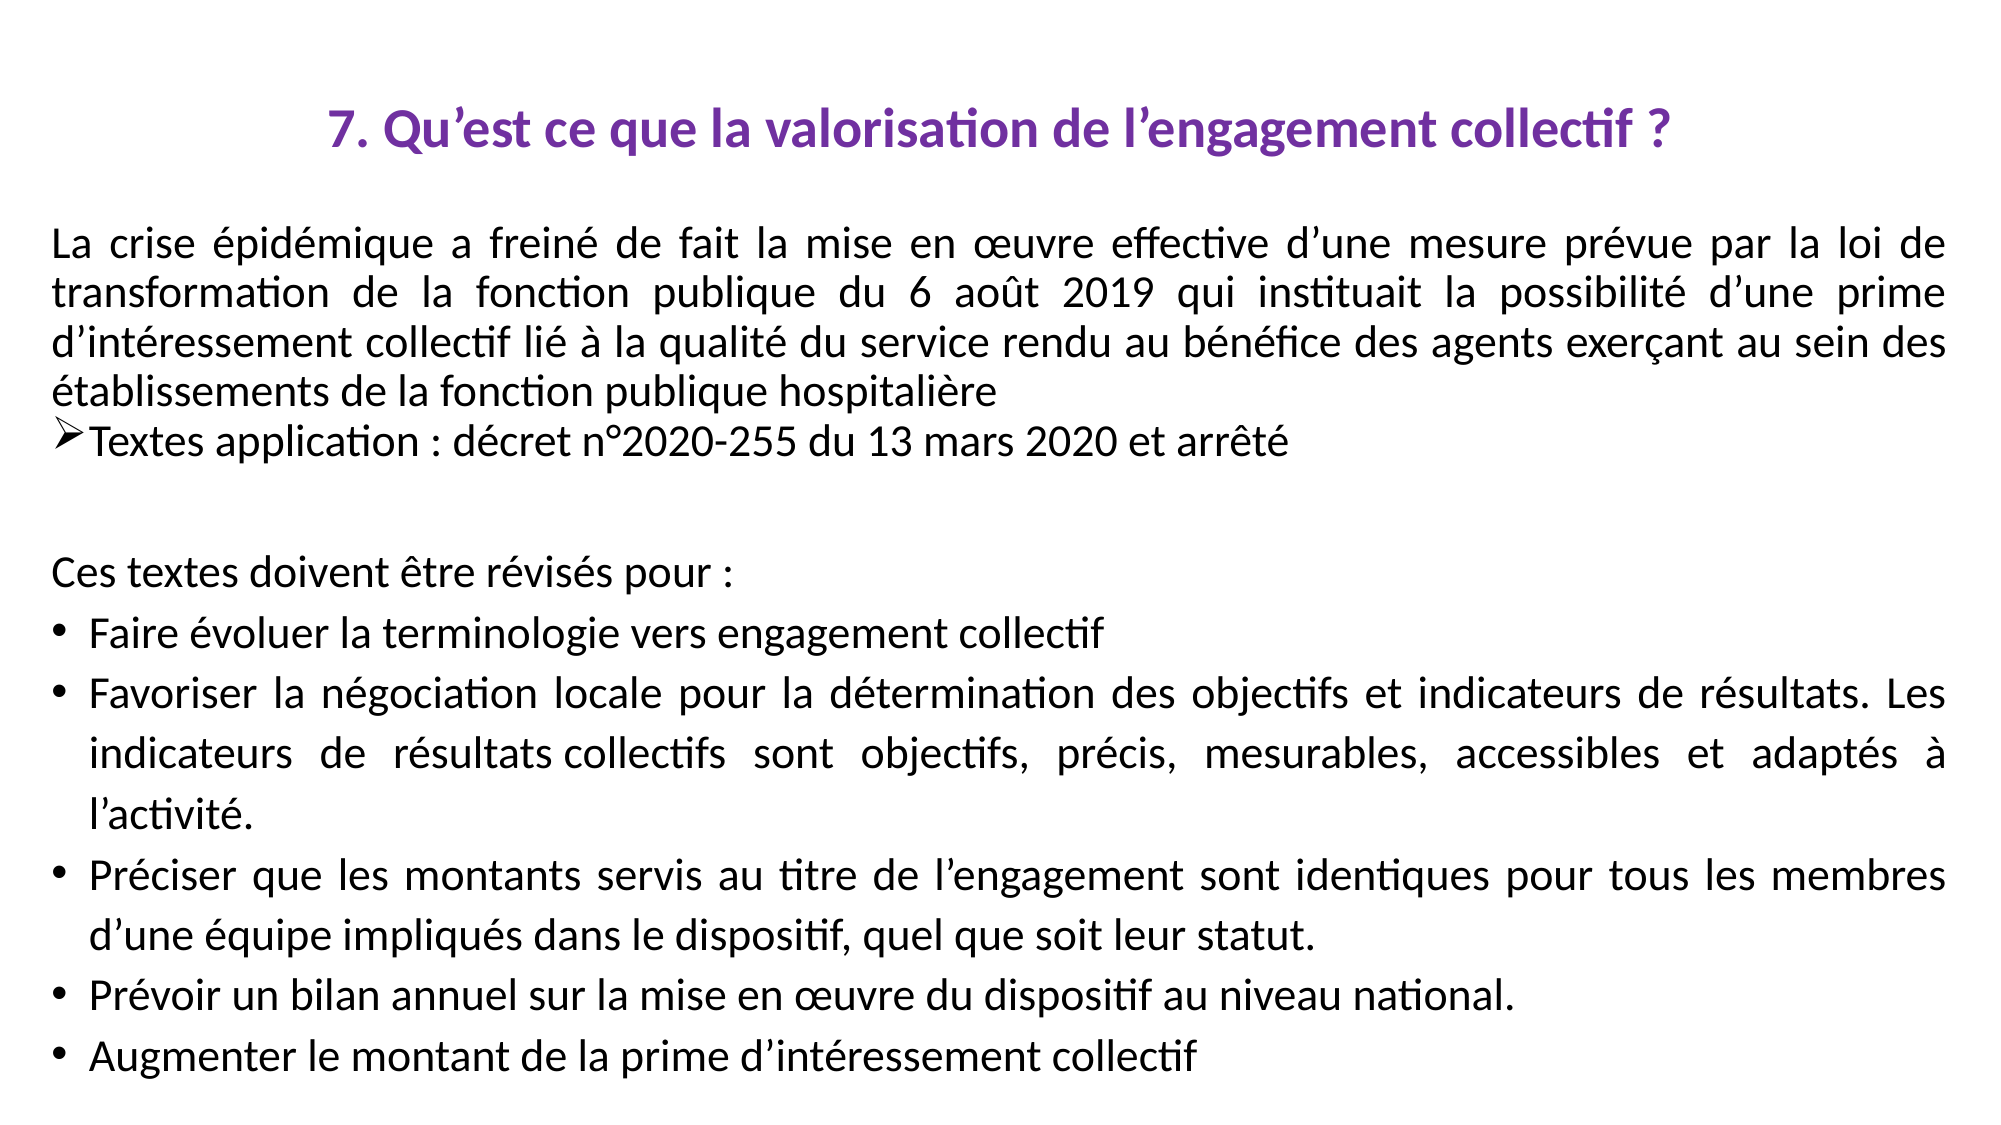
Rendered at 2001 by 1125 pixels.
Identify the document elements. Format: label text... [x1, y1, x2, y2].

list La crise épidémique a freiné de fait la mise en œuvre effective d’une mesure prévue par la loi de transformation de la fonction publique du 6 août 2019 qui instituait la possibilité d’une prime d’intéressement collectif lié à la qualité du service rendu au bénéfice des agents exerçant au sein des établissements de la fonction publique hospitalière Textes application : décret n°2020-255 du 13 mars 2020 et arrêté Ces textes doivent être révisés pour : Faire évoluer la terminologie vers engagement collectif Favoriser la négociation locale pour la détermination des objectifs et indicateurs de résultats. Les indicateurs de résultats collectifs sont objectifs, précis, mesurables, accessibles et adaptés à l’activité. Préciser que les montants servis au titre de l’engagement sont identiques pour tous les membres d’une équipe impliqués dans le dispositif, quel que soit leur statut. Prévoir un bilan annuel sur la mise en œuvre du dispositif au niveau national. Augmenter le montant de la prime d’intéressement collectif [36, 211, 1964, 1100]
title 7. Qu’est ce que la valorisation de l’engagement collectif ? [137, 84, 1863, 175]
